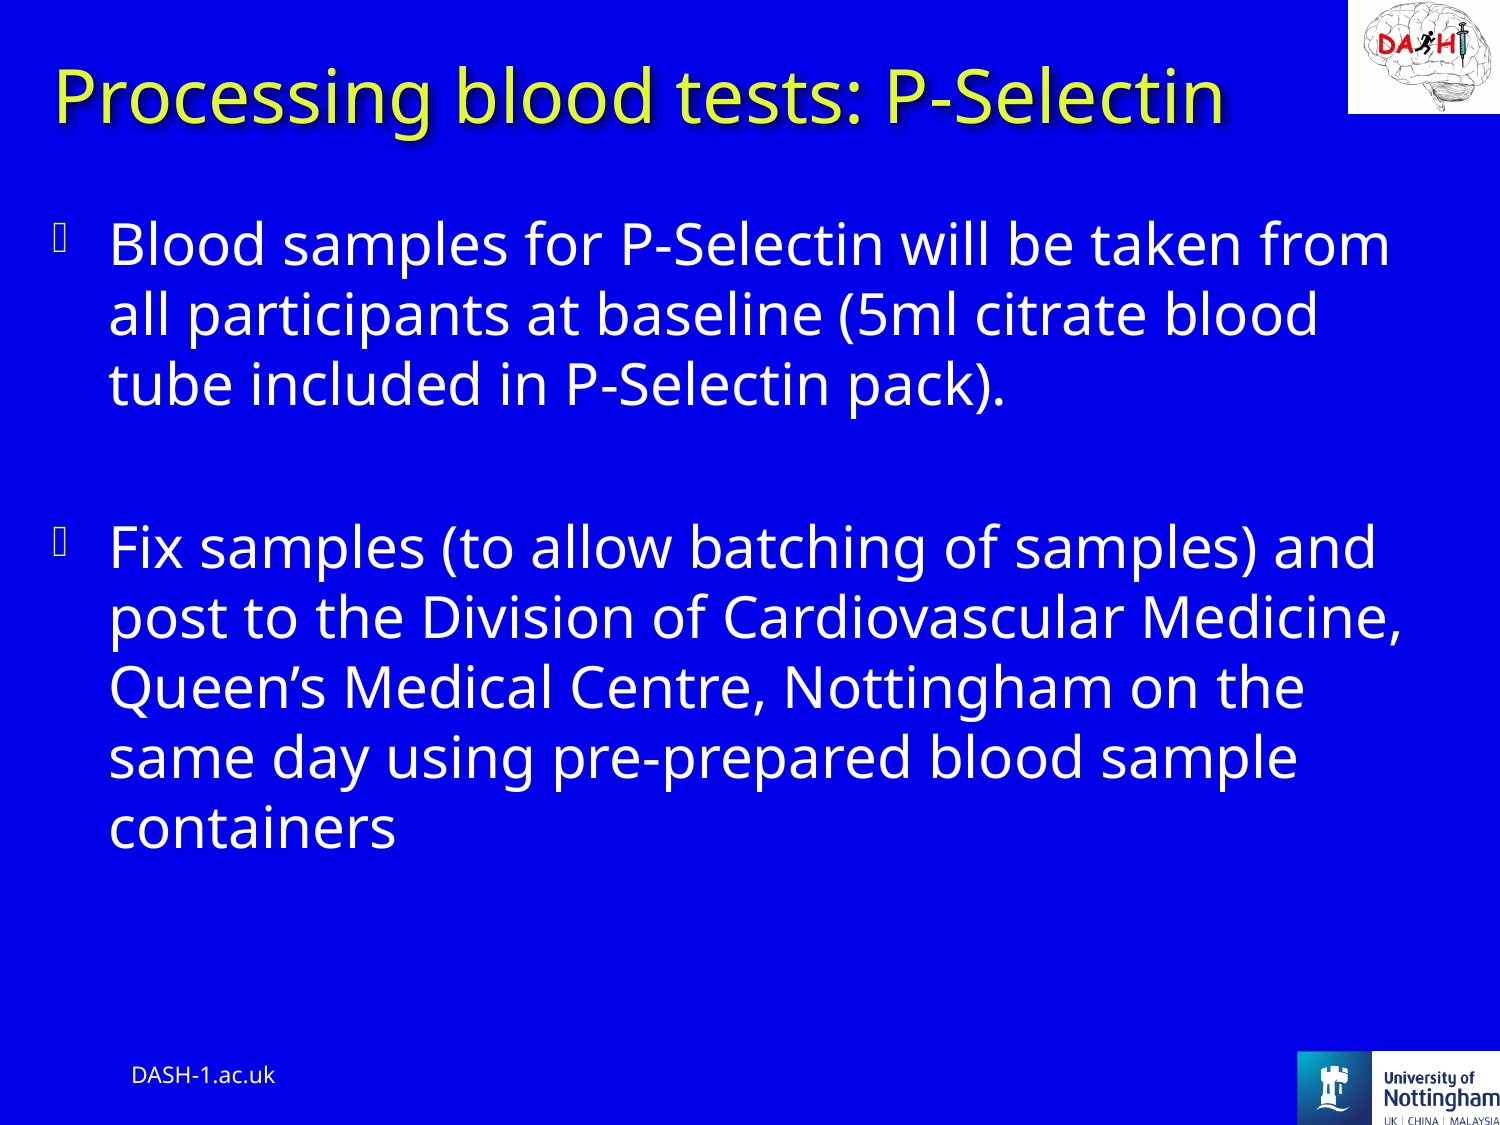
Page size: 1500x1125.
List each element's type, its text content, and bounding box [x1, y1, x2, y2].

picture [1348, 0, 1500, 114]
picture [1297, 1050, 1500, 1125]
title Processing blood tests: P-Selectin [36, 24, 1460, 163]
list Blood samples for P-Selectin will be taken from all participants at baseline (5ml citrate blood tube included in P-Selectin pack). Fix samples (to allow batching of samples) and post to the Division of Cardiovascular Medicine, Queen’s Medical Centre, Nottingham on the same day using pre-prepared blood sample containers [37, 200, 1468, 965]
text_box DASH-1.ac.uk [116, 1052, 297, 1095]
